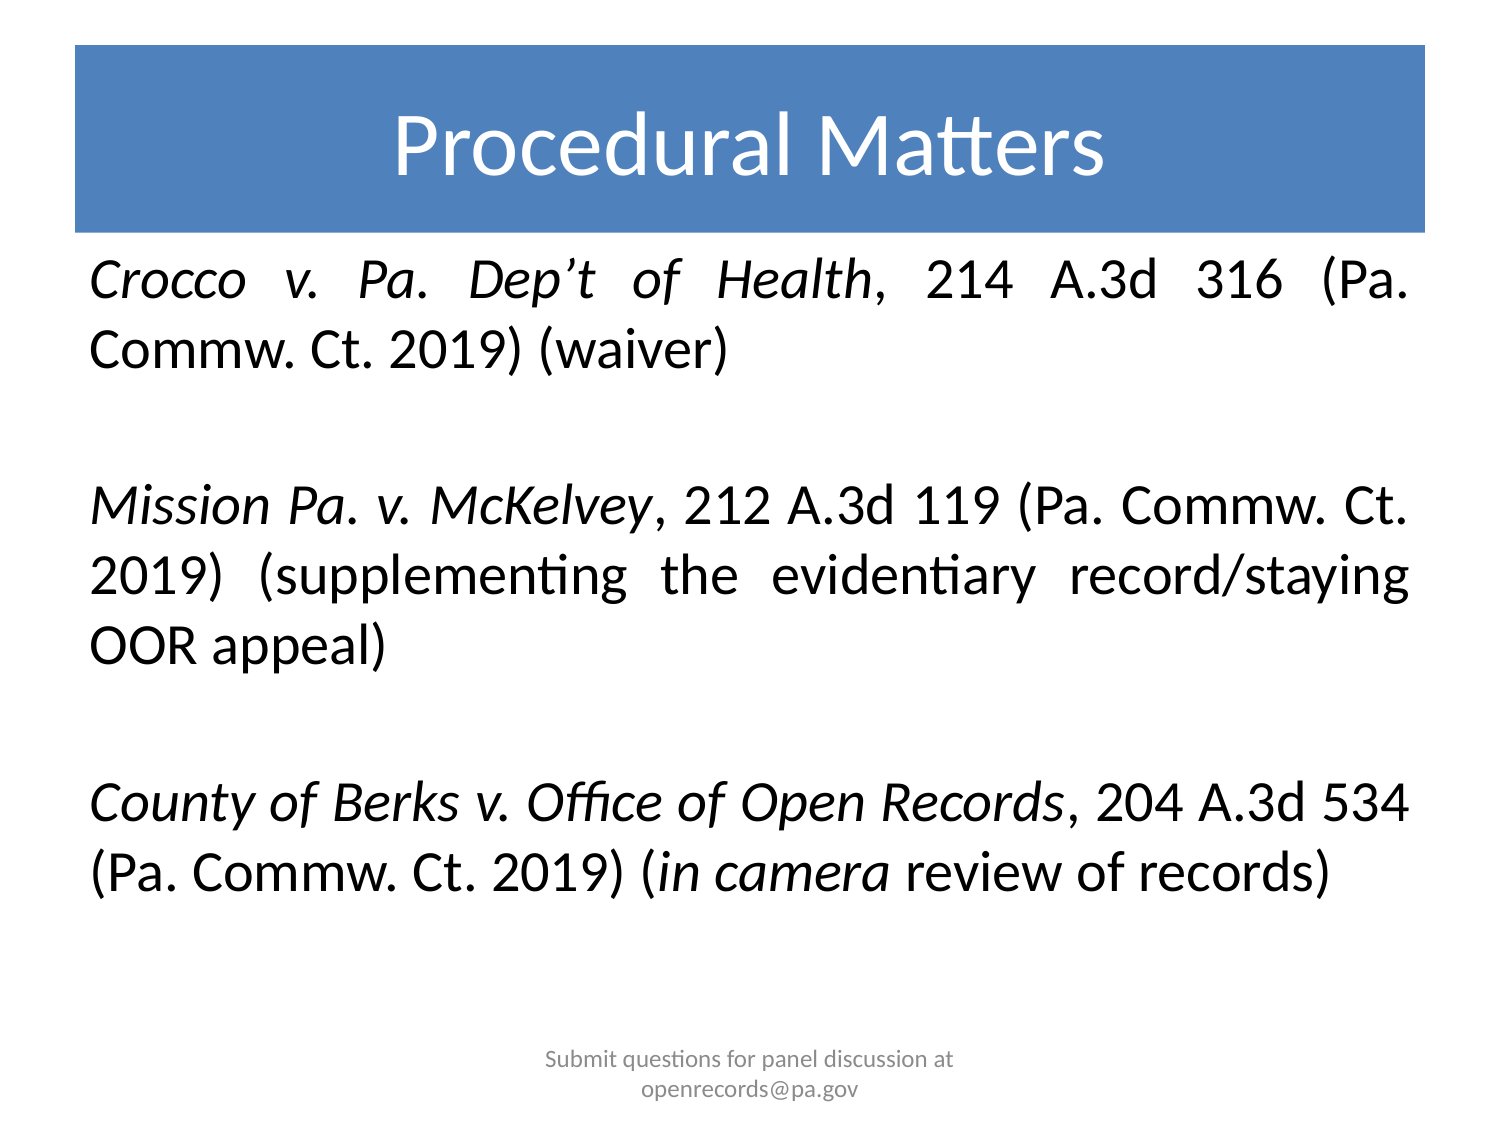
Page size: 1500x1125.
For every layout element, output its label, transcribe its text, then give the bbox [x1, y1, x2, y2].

footer Submit questions for panel discussion at openrecords@pa.gov [512, 1042, 988, 1103]
title Procedural Matters [75, 45, 1425, 232]
text_box Crocco v. Pa. Dep’t of Health, 214 A.3d 316 (Pa. Commw. Ct. 2019) (waiver) Mission Pa. v. McKelvey, 212 A.3d 119 (Pa. Commw. Ct. 2019) (supplementing the evidentiary record/staying OOR appeal) County of Berks v. Office of Open Records, 204 A.3d 534 (Pa. Commw. Ct. 2019) (in camera review of records) [74, 232, 1425, 911]
